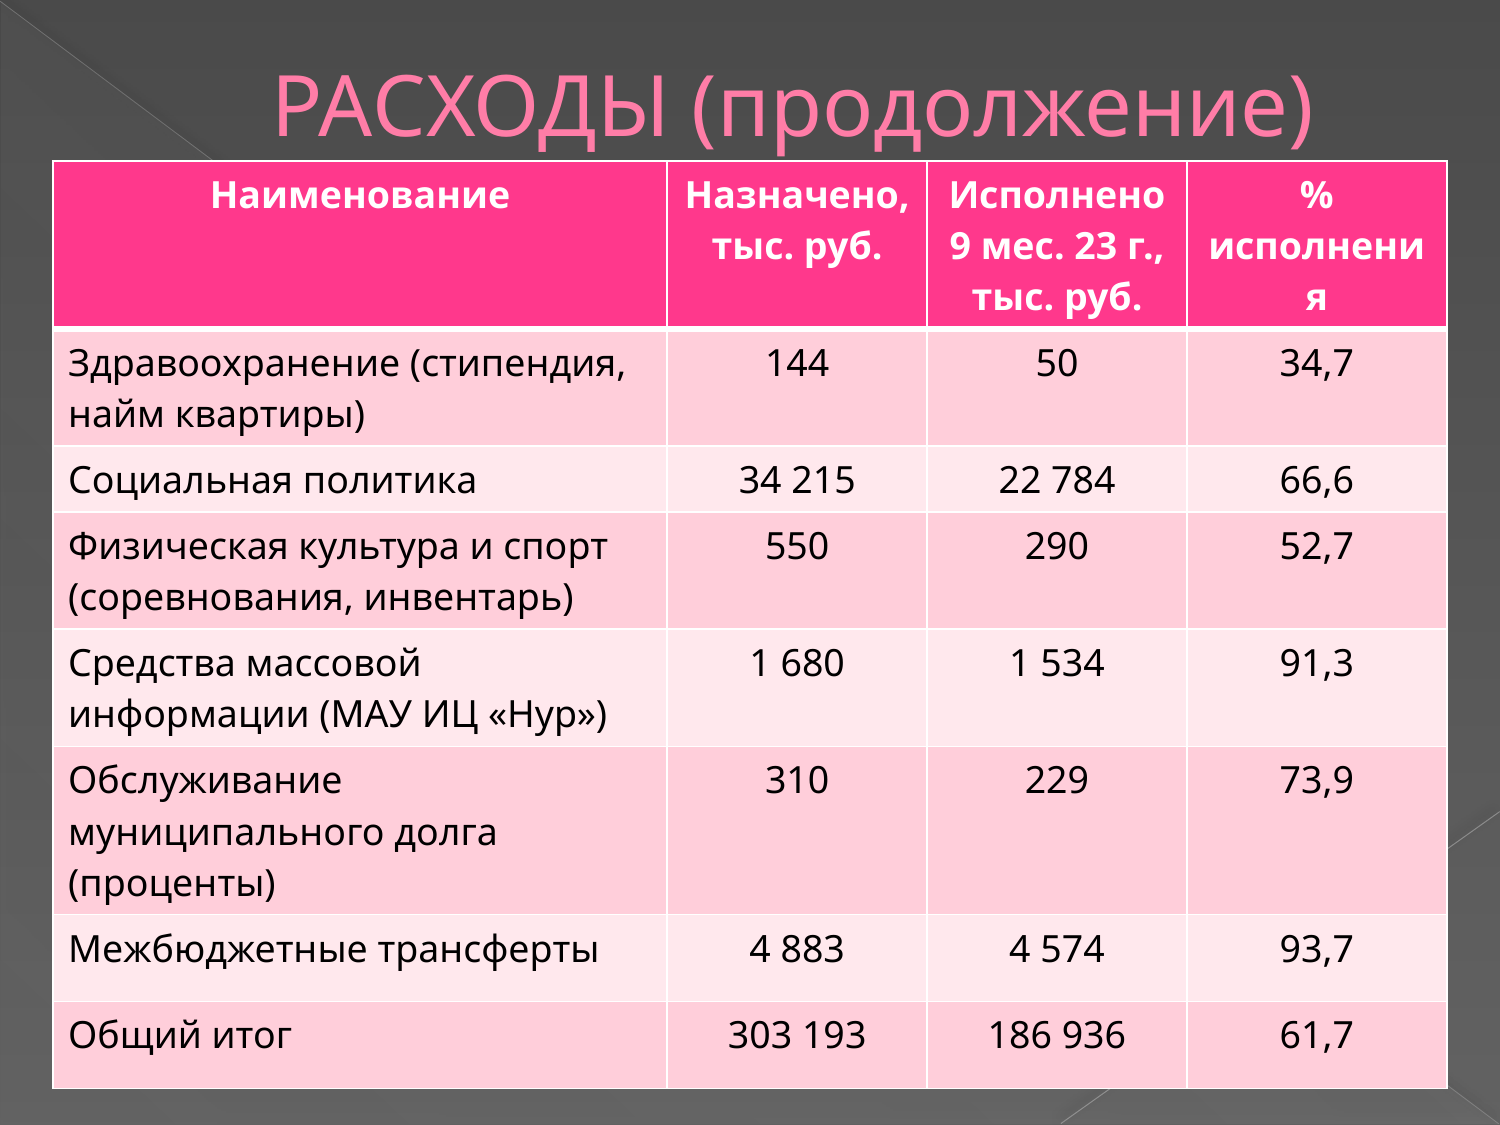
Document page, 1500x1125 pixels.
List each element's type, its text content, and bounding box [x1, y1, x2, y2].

title РАСХОДЫ (продолжение) [75, 43, 1425, 160]
table_cell 303 193 [668, 1002, 926, 1088]
table_cell 229 [928, 747, 1186, 914]
table_cell 1 534 [928, 630, 1186, 746]
table_cell 66,6 [1188, 447, 1446, 511]
table_cell 310 [668, 747, 926, 914]
table_cell 50 [928, 332, 1186, 445]
table_cell 4 574 [928, 915, 1186, 1001]
table_cell 186 936 [928, 1002, 1186, 1088]
table_cell Средства массовой информации (МАУ ИЦ «Нур») [54, 630, 666, 746]
table_cell Межбюджетные трансферты [54, 915, 666, 1001]
table_cell Физическая культура и спорт (соревнования, инвентарь) [54, 513, 666, 628]
table_header Наименование [54, 162, 666, 326]
table_cell Обслуживание муниципального долга (проценты) [54, 747, 666, 914]
table_header Исполнено 9 мес. 23 г., тыс. руб. [928, 162, 1186, 326]
table_header % исполнения [1188, 162, 1446, 326]
table_cell 91,3 [1188, 630, 1446, 746]
table_cell Социальная политика [54, 447, 666, 511]
table_cell 61,7 [1188, 1002, 1446, 1088]
table_cell 550 [668, 513, 926, 628]
table_cell 1 680 [668, 630, 926, 746]
table_cell 34,7 [1188, 332, 1446, 445]
table_cell 290 [928, 513, 1186, 628]
table_cell 4 883 [668, 915, 926, 1001]
table_cell 22 784 [928, 447, 1186, 511]
table_cell 34 215 [668, 447, 926, 511]
table_cell 93,7 [1188, 915, 1446, 1001]
table_cell 52,7 [1188, 513, 1446, 628]
table_cell Общий итог [54, 1002, 666, 1088]
table_cell 73,9 [1188, 747, 1446, 914]
table_cell Здравоохранение (стипендия, найм квартиры) [54, 332, 666, 445]
table_header Назначено, тыс. руб. [668, 162, 926, 326]
table_cell 144 [668, 332, 926, 445]
